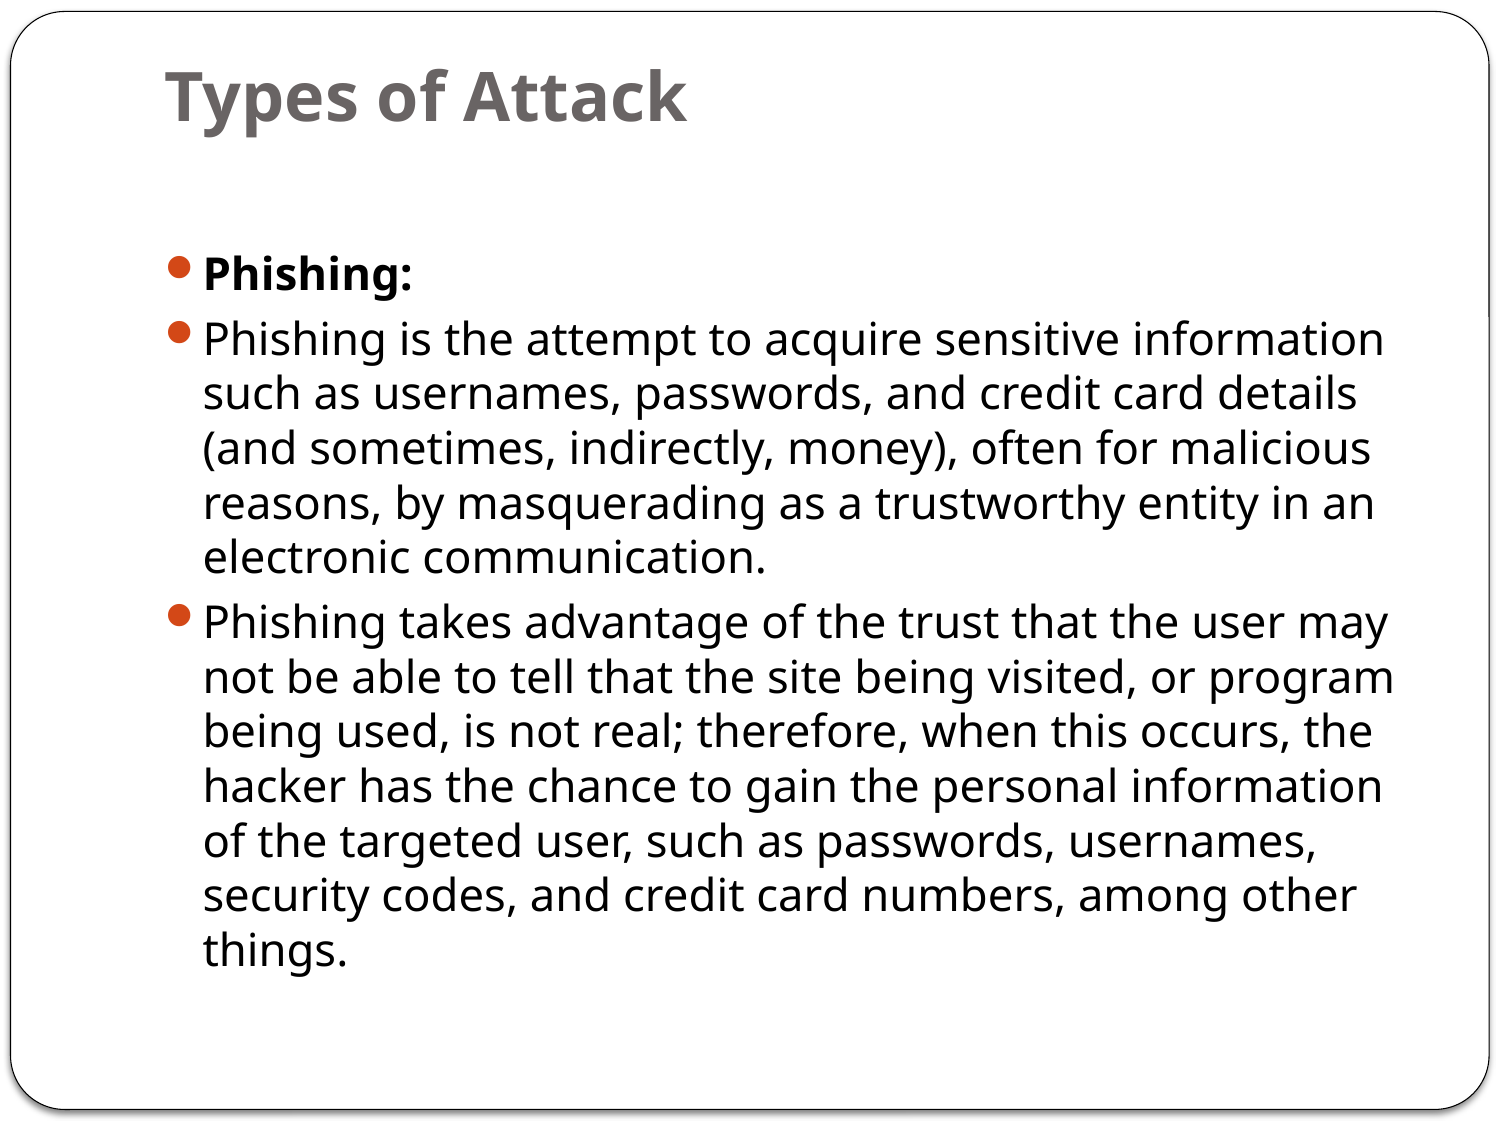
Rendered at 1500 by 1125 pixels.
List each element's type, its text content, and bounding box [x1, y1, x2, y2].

list Phishing: Phishing is the attempt to acquire sensitive information such as usernames, passwords, and credit card details (and sometimes, indirectly, money), often for malicious reasons, by masquerading as a trustworthy entity in an electronic communication. Phishing takes advantage of the trust that the user may not be able to tell that the site being visited, or program being used, is not real; therefore, when this occurs, the hacker has the chance to gain the personal information of the targeted user, such as passwords, usernames, security codes, and credit card numbers, among other things. [150, 237, 1425, 988]
title Types of Attack [150, 45, 1425, 233]
